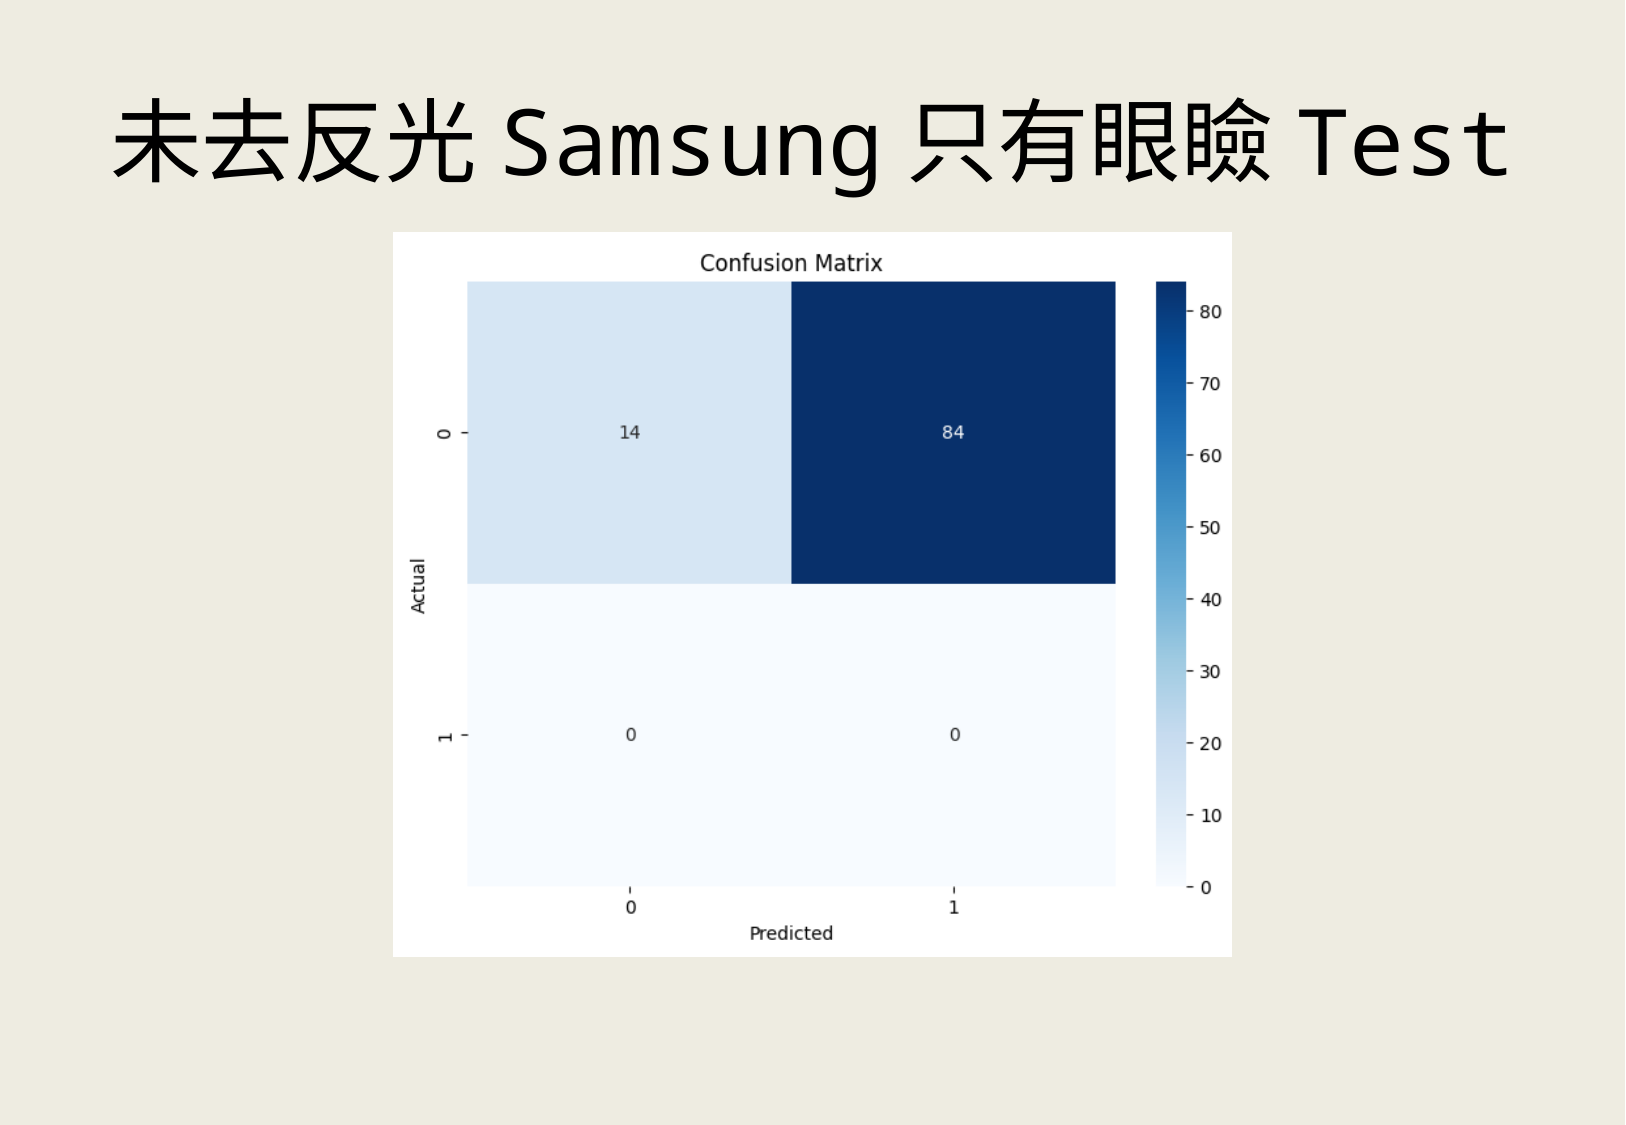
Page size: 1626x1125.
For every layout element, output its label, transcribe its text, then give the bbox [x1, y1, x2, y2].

picture [392, 232, 1233, 957]
title 未去反光Samsung只有眼瞼Test [81, 45, 1544, 233]
